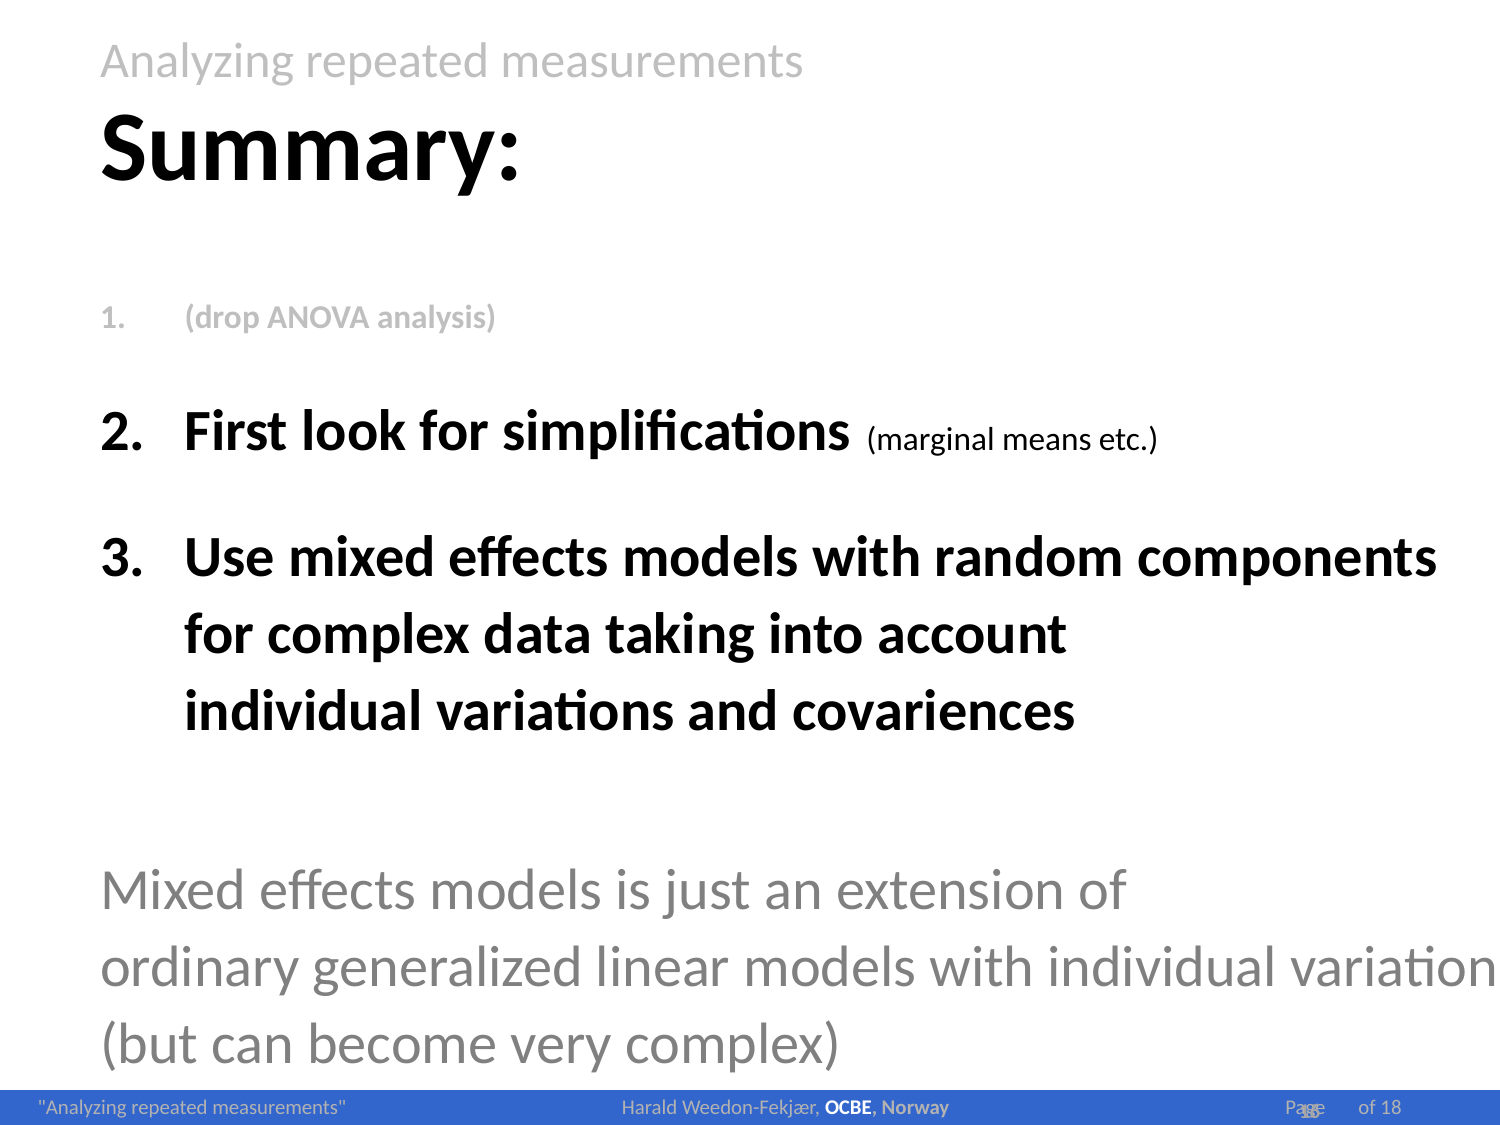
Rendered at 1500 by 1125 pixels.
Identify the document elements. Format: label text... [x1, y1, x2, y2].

title Analyzing repeated measurements Summary: [100, 7, 1419, 232]
list (drop ANOVA analysis) First look for simplifications (marginal means etc.) Use mixed effects models with random components for complex data taking into account individual variations and covariences Mixed effects models is just an extension of ordinary generalized linear models with individual variation (but can become very complex) [100, 290, 1500, 1106]
